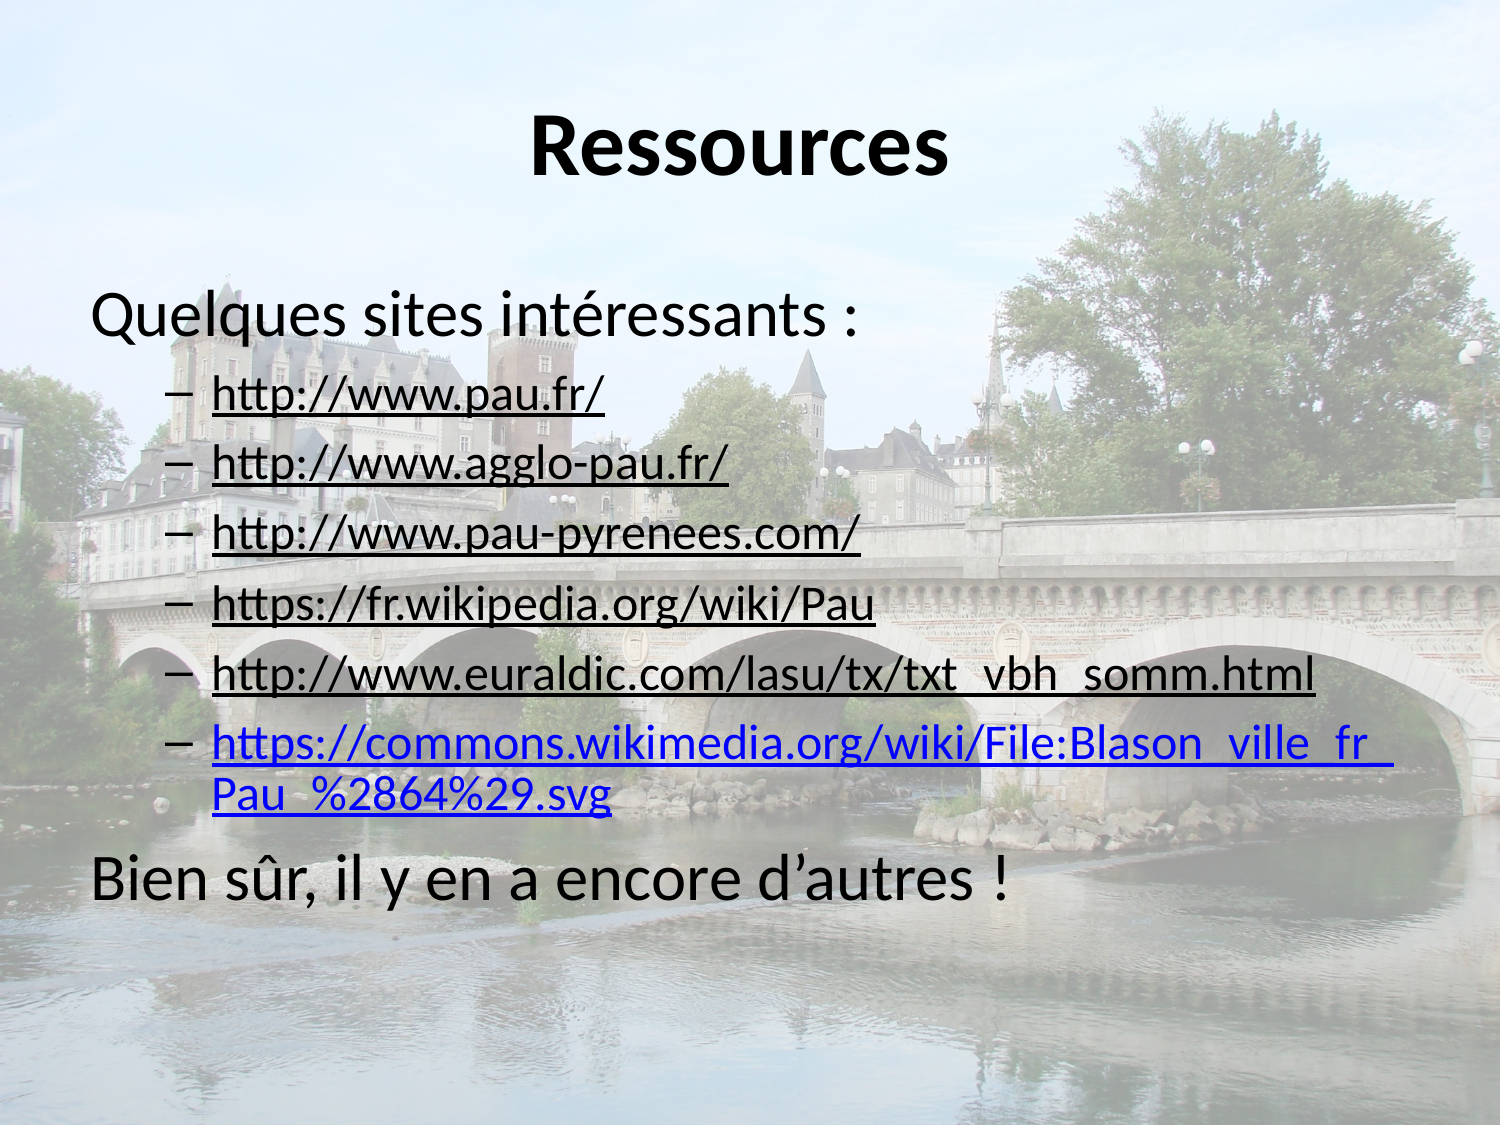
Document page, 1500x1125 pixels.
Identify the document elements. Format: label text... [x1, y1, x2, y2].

list Quelques sites intéressants : http://www.pau.fr/ http://www.agglo-pau.fr/ http://www.pau-pyrenees.com/ https://fr.wikipedia.org/wiki/Pau http://www.euraldic.com/lasu/tx/txt_vbh_somm.html https://commons.wikimedia.org/wiki/File:Blason_ville_fr_Pau_%2864%29.svg Bien sûr, il y en a encore d’autres ! [75, 262, 1425, 1005]
title Ressources [75, 45, 1425, 233]
